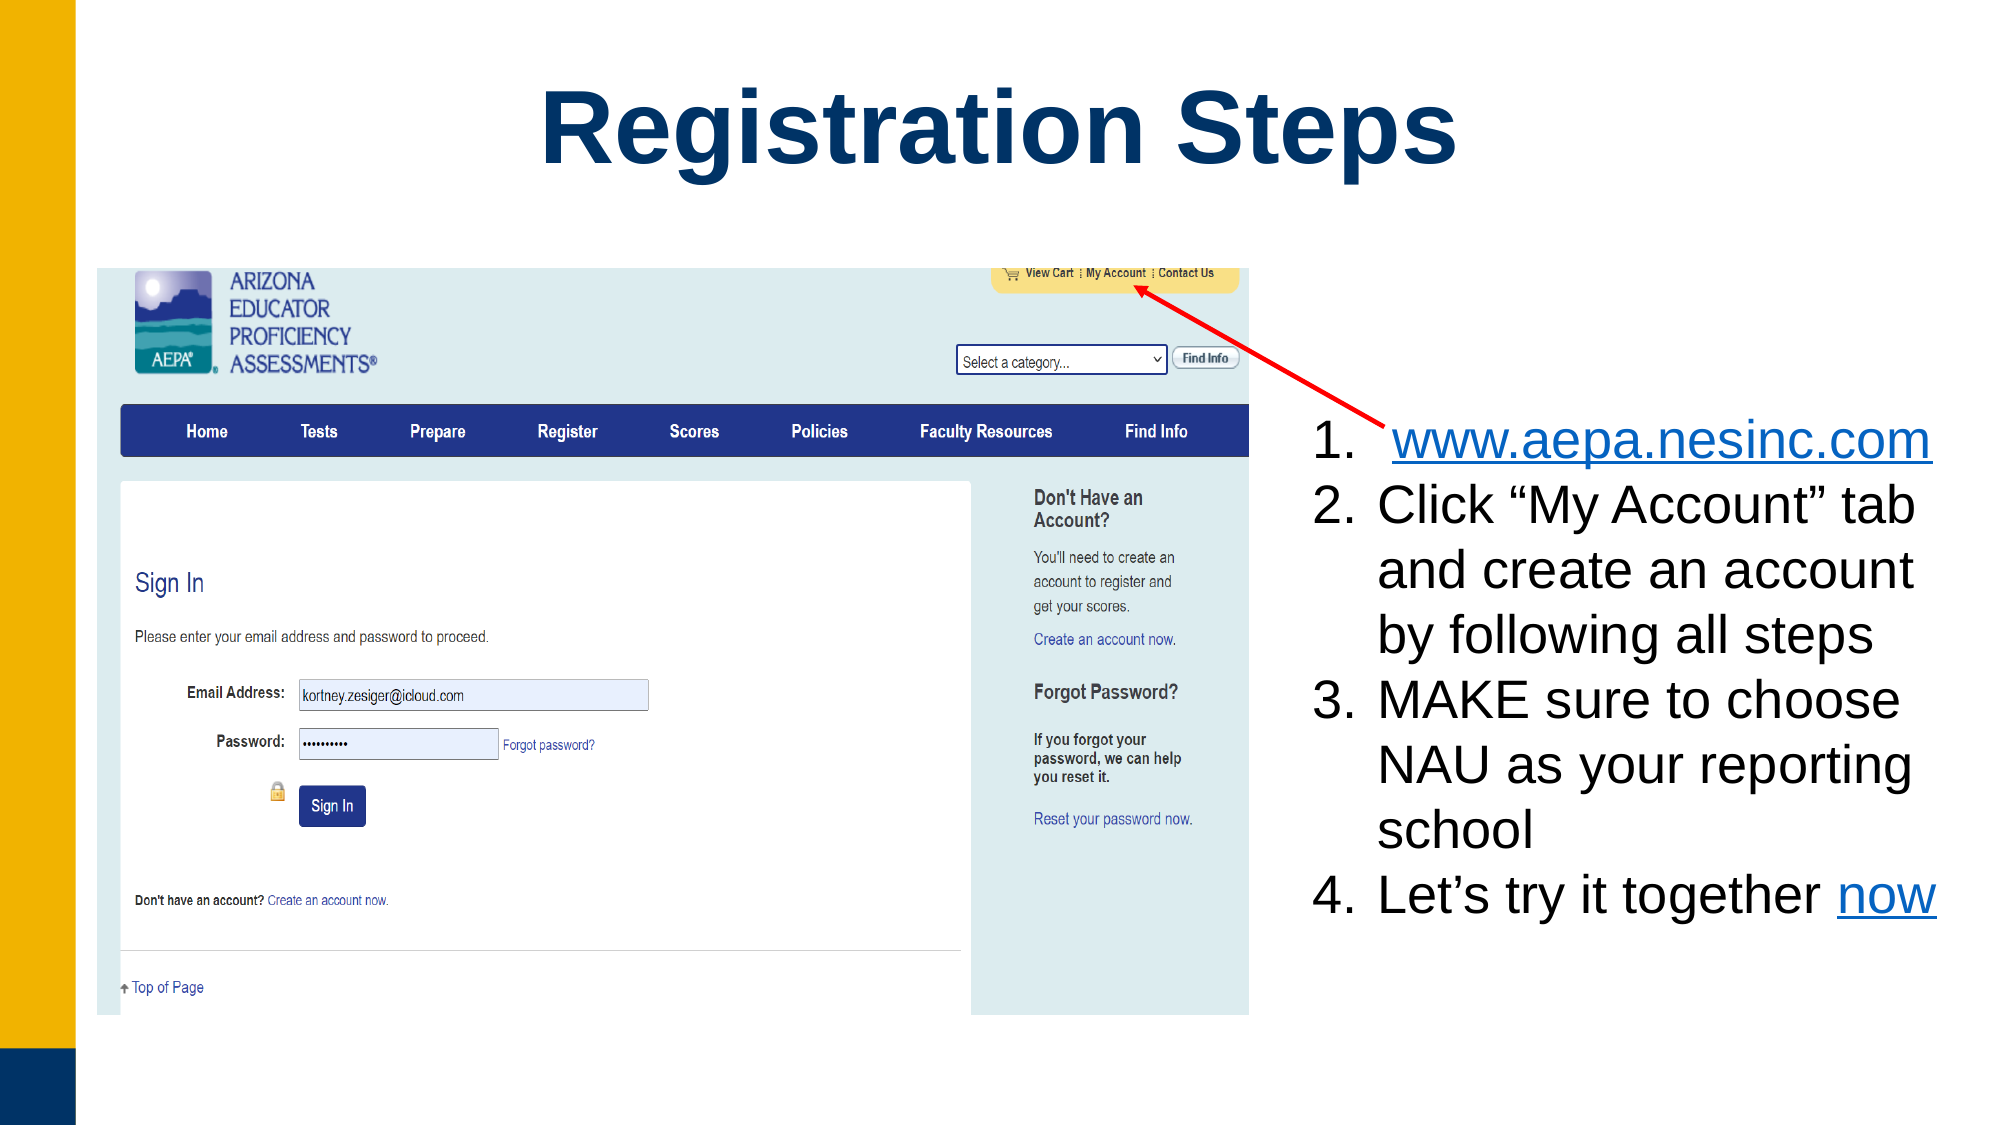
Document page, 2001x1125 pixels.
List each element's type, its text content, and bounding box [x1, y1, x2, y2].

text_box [1133, 285, 1385, 428]
picture [96, 268, 1249, 1016]
text_box www.aepa.nesinc.com Click “My Account” tab and create an account by following all steps MAKE sure to choose NAU as your reporting school Let’s try it together now [1286, 389, 1962, 1069]
title Registration Steps [137, 20, 1863, 239]
